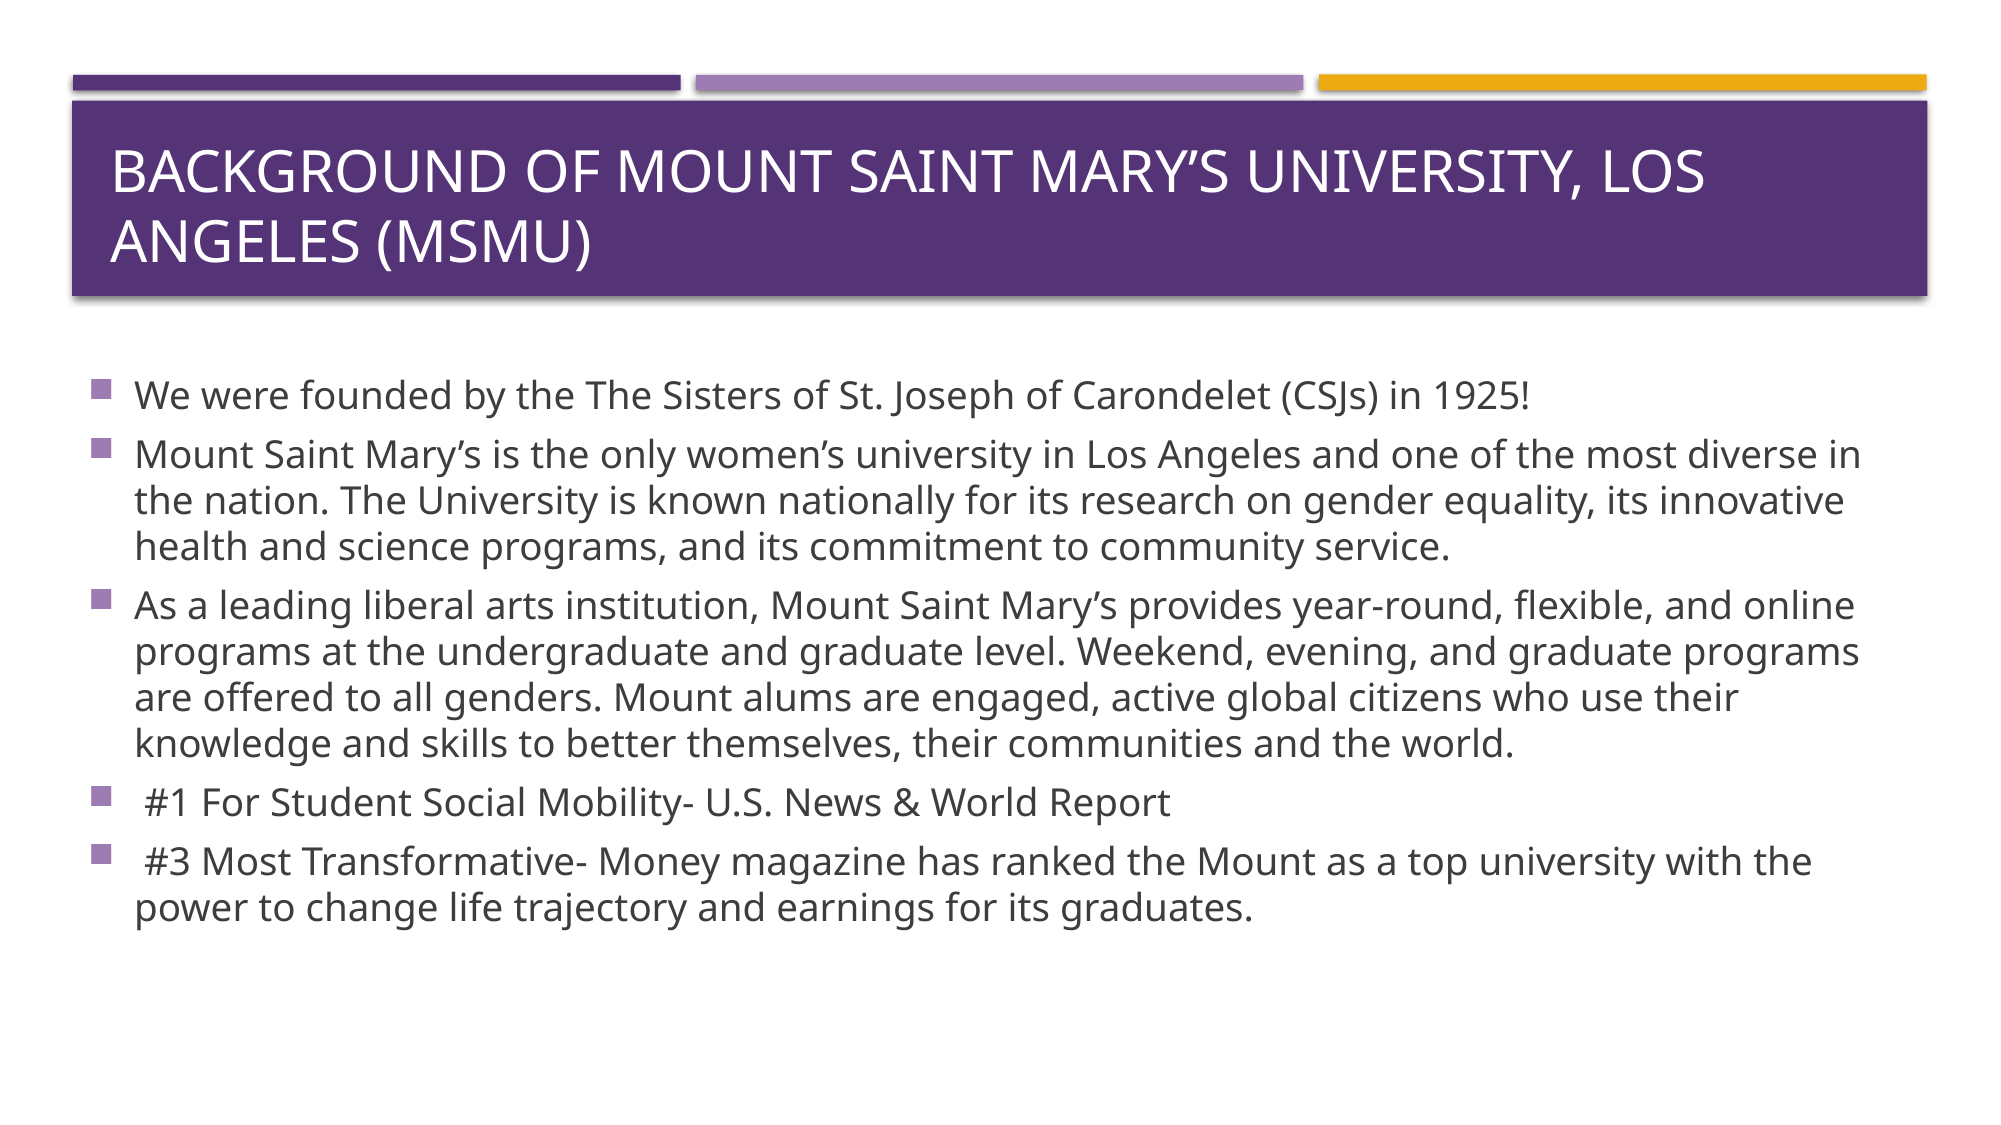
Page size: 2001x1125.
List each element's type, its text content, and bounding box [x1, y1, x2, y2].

title Background of Mount Saint Mary’s University, LoS Angeles (MSMU) [95, 115, 1905, 282]
list We were founded by the The Sisters of St. Joseph of Carondelet (CSJs) in 1925! Mount Saint Mary’s is the only women’s university in Los Angeles and one of the most diverse in the nation. The University is known nationally for its research on gender equality, its innovative health and science programs, and its commitment to community service. As a leading liberal arts institution, Mount Saint Mary’s provides year-round, flexible, and online programs at the undergraduate and graduate level. Weekend, evening, and graduate programs are offered to all genders. Mount alums are engaged, active global citizens who use their knowledge and skills to better themselves, their communities and the world. #1 For Student Social Mobility- U.S. News & World Report #3 Most Transformative- Money magazine has ranked the Mount as a top university with the power to change life trajectory and earnings for its graduates. [72, 361, 1928, 1010]
